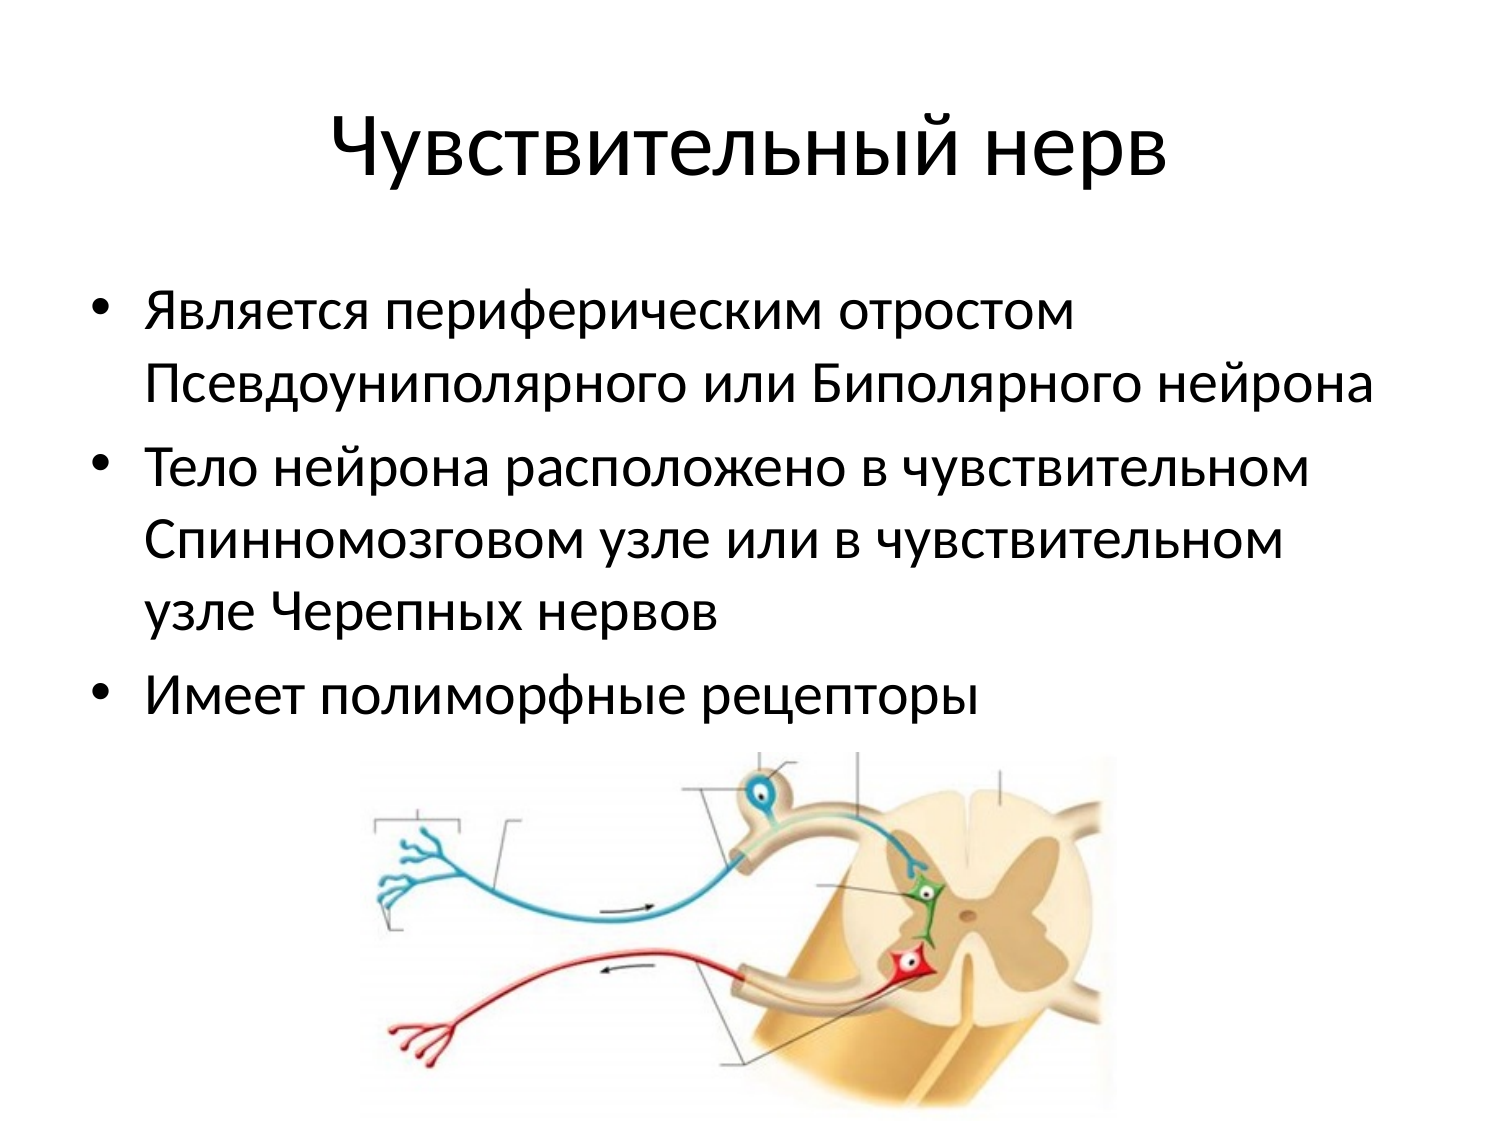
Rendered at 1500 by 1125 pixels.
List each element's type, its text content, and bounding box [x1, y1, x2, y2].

title Чувствительный нерв [75, 45, 1425, 233]
picture [359, 751, 1117, 1121]
list Является периферическим отростом Псевдоуниполярного или Биполярного нейрона Тело нейрона расположено в чувствительном Спинномозговом узле или в чувствительном узле Черепных нервов Имеет полиморфные рецепторы [75, 262, 1425, 740]
